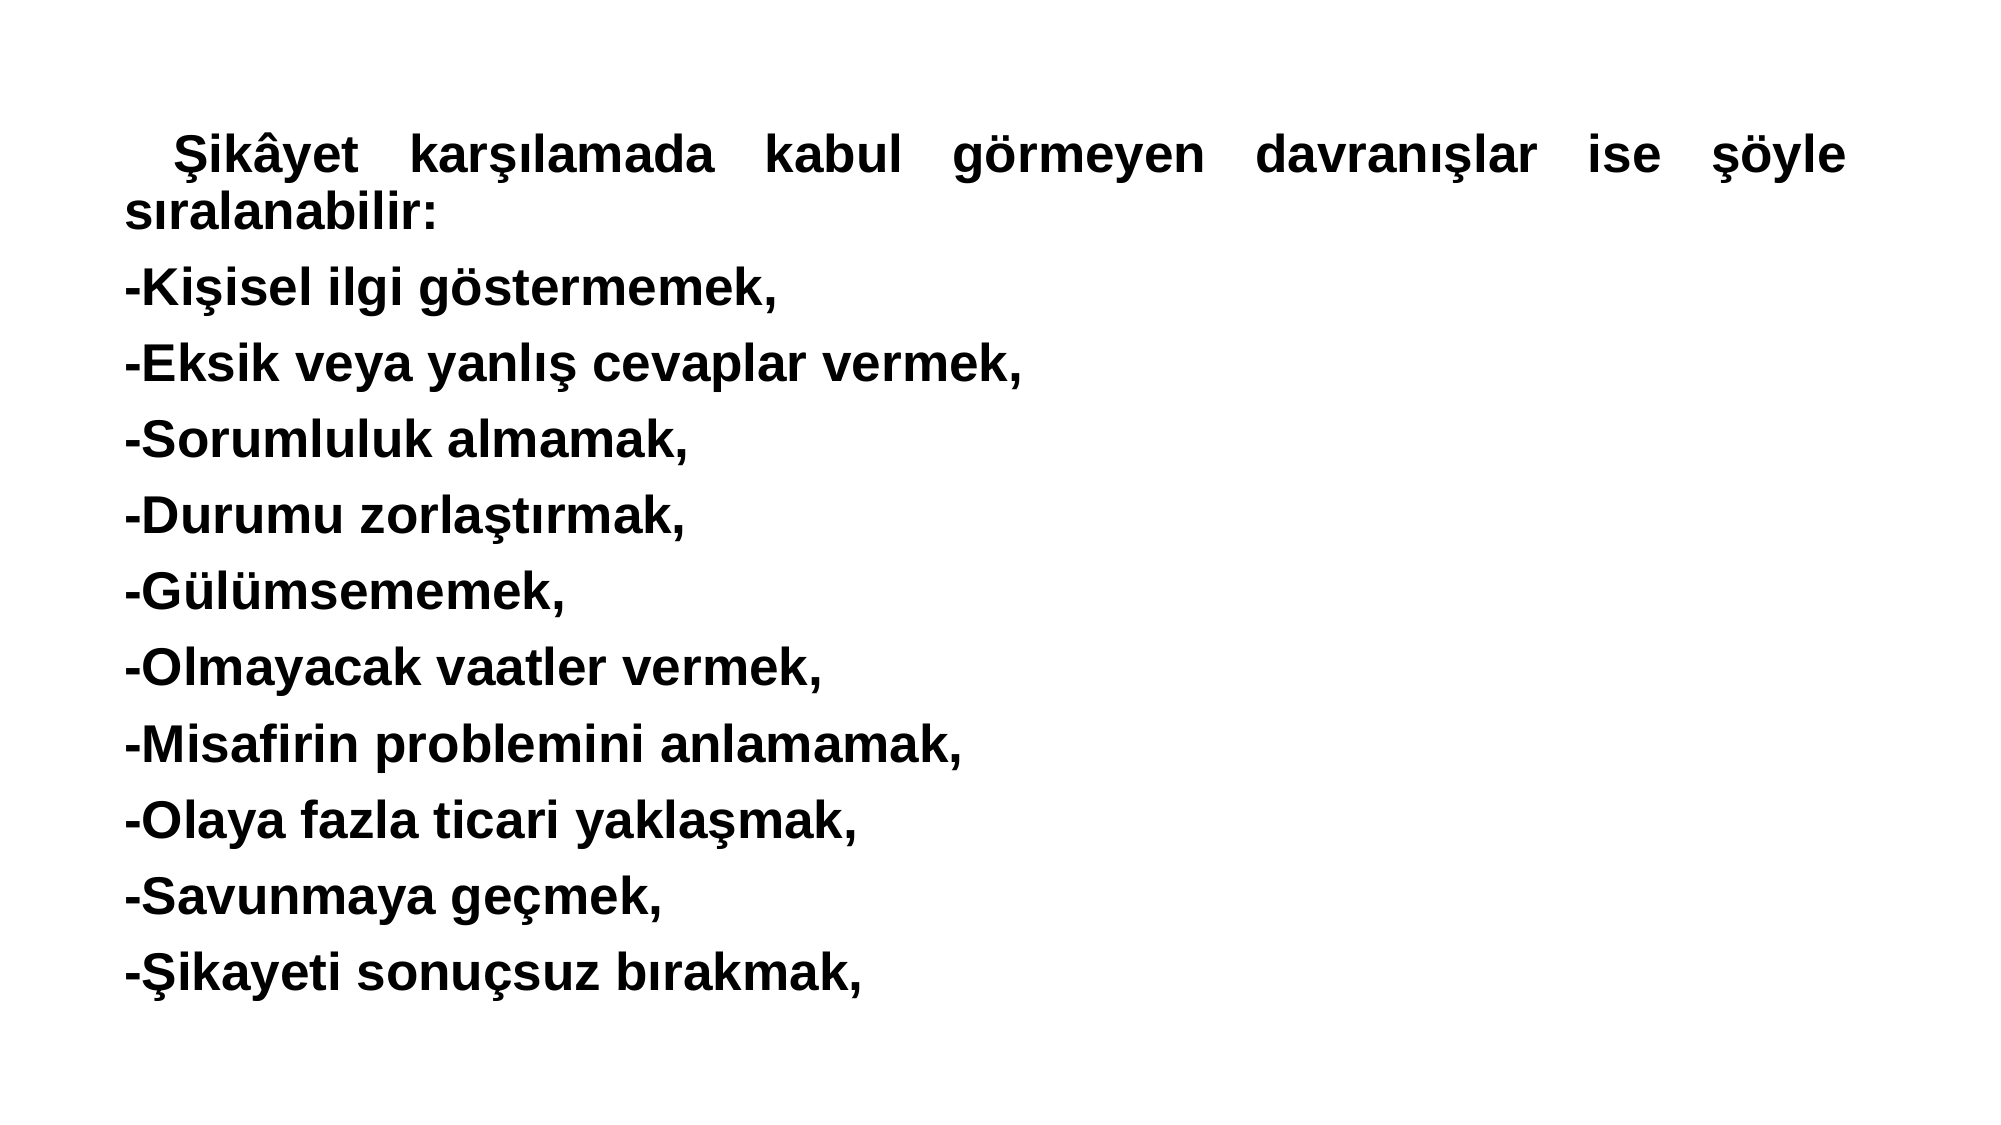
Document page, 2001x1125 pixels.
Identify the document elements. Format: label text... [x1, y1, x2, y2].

list Şikâyet karşılamada kabul görmeyen davranışlar ise şöyle sıralanabilir: -Kişisel ilgi göstermemek, -Eksik veya yanlış cevaplar vermek, -Sorumluluk almamak, -Durumu zorlaştırmak, -Gülümsememek, -Olmayacak vaatler vermek, -Misafirin problemini anlamamak, -Olaya fazla ticari yaklaşmak, -Savunmaya geçmek, -Şikayeti sonuçsuz bırakmak, [109, 118, 1863, 1014]
